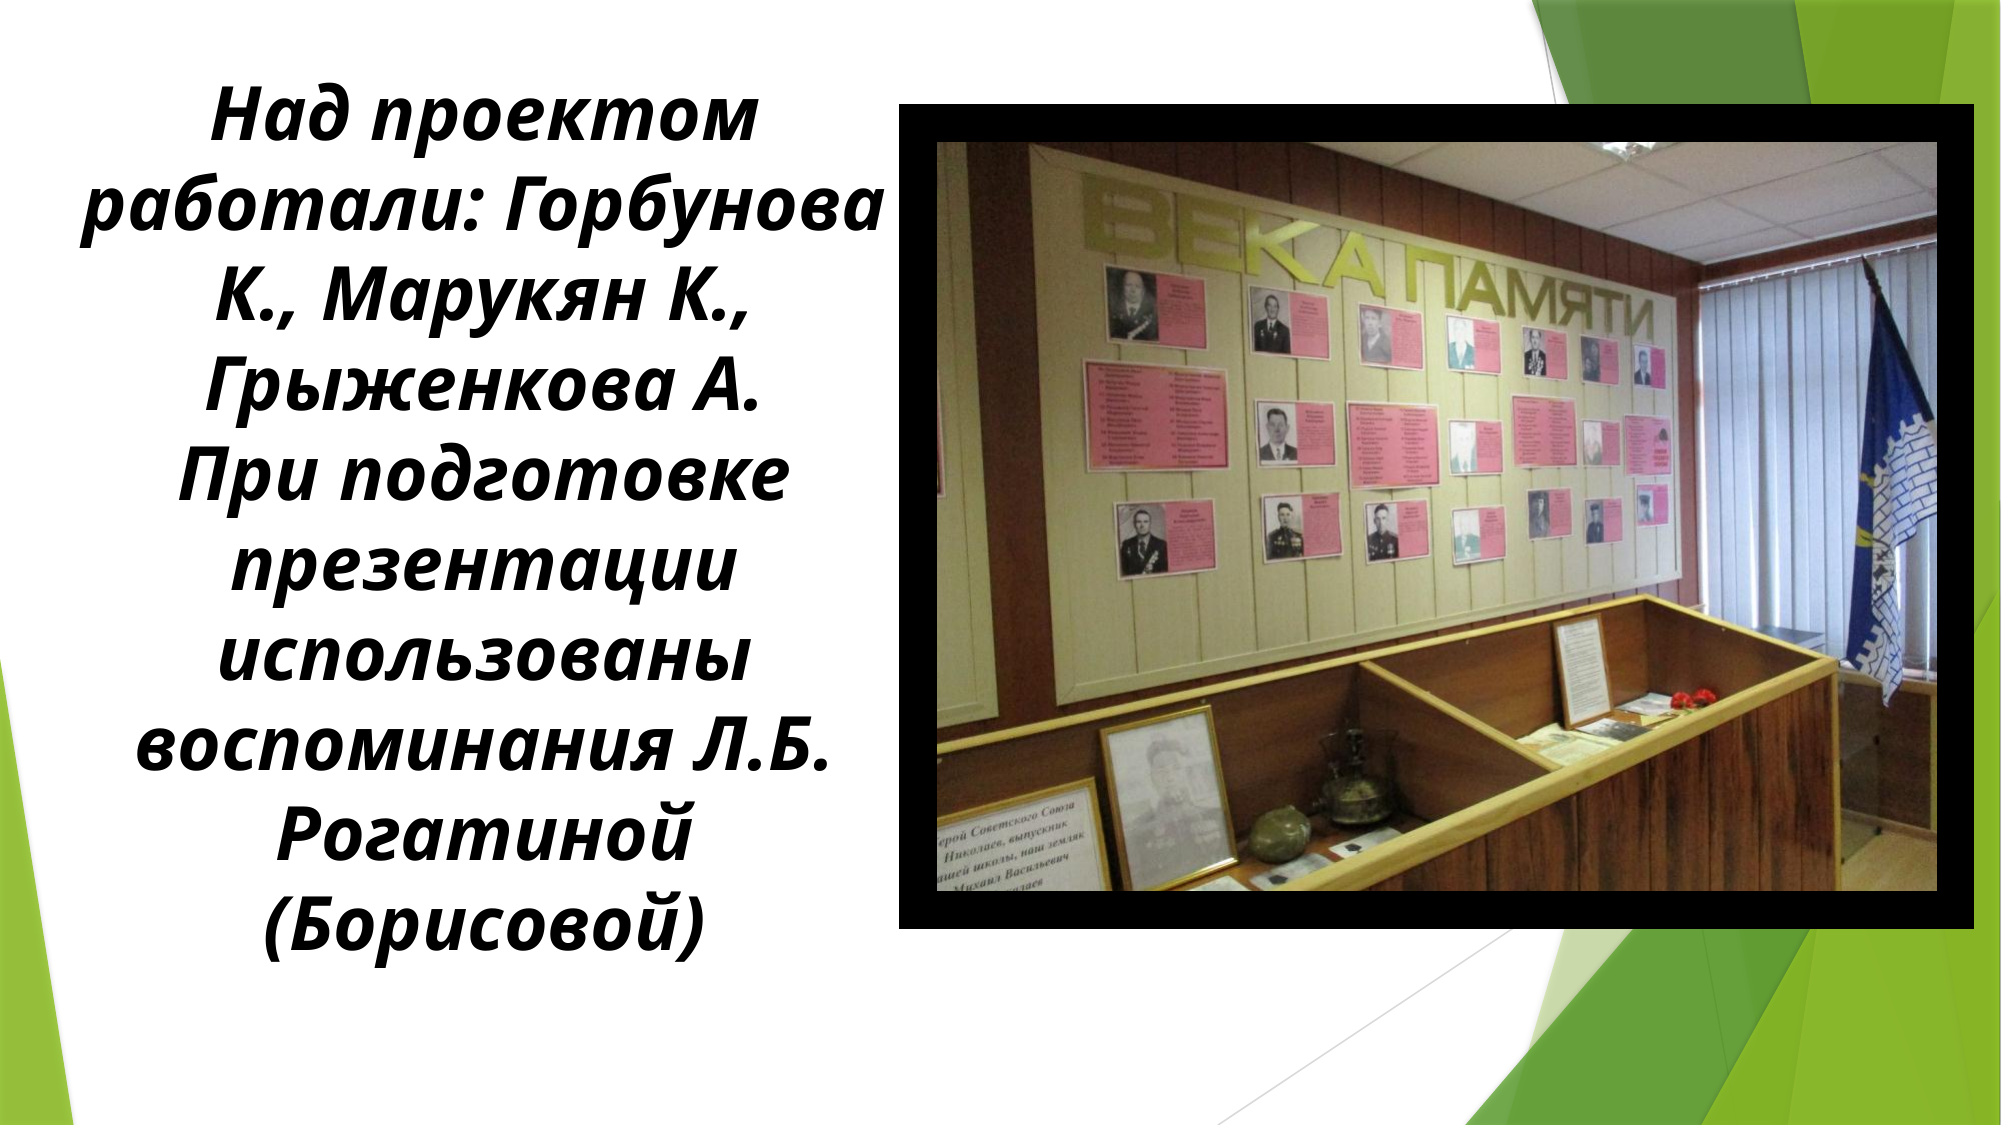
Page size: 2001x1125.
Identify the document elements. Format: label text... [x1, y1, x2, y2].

title Над проектом работали: Горбунова К., Марукян К., Грыженкова А. При подготовке презентации использованы воспоминания Л.Б. Рогатиной (Борисовой) [46, 57, 924, 1074]
picture [936, 140, 1938, 892]
